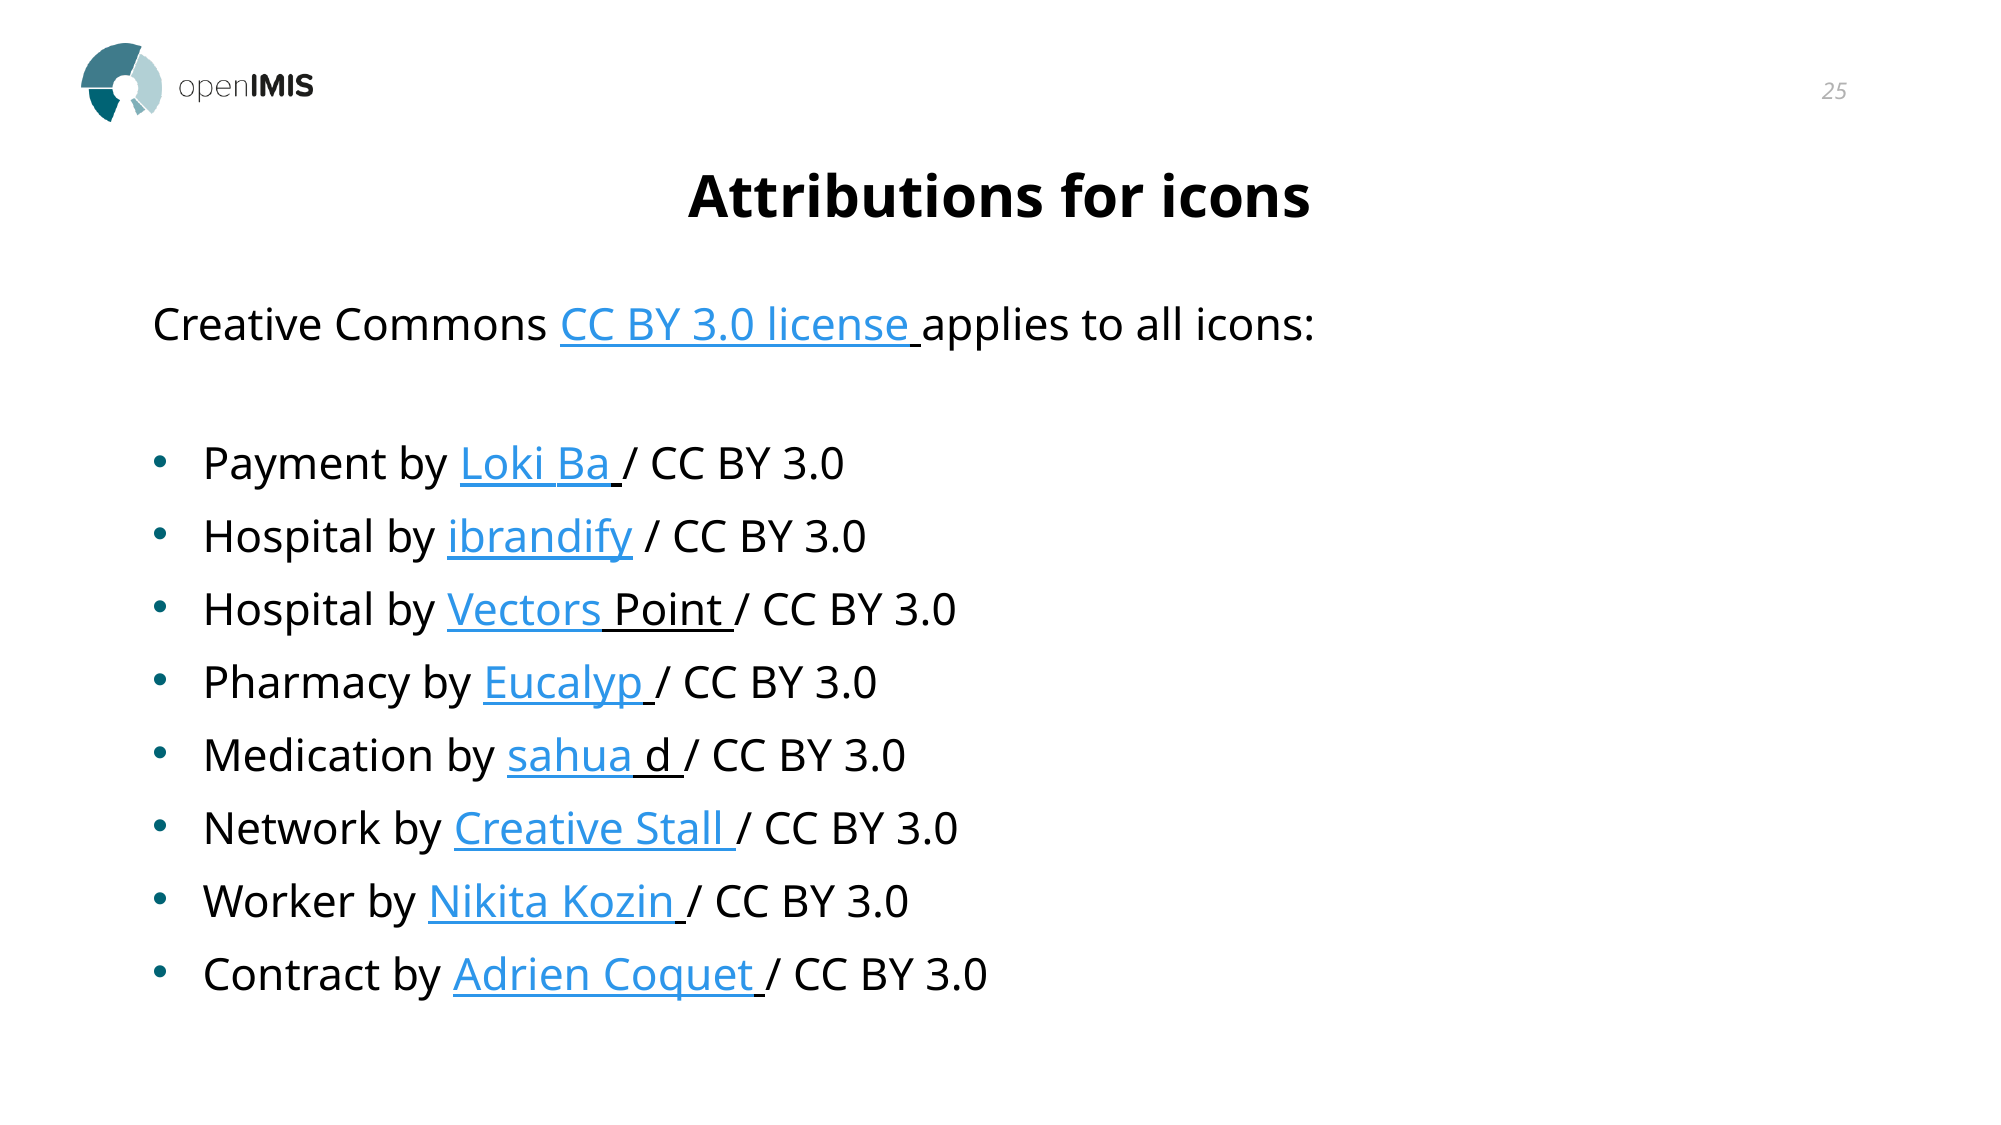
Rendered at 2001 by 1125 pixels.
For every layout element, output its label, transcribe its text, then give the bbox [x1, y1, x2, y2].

title Attributions for icons [137, 121, 1863, 277]
list Creative Commons CC BY 3.0 license applies to all icons: Payment by Loki Ba / CC BY 3.0 Hospital by ibrandify / CC BY 3.0 Hospital by Vectors Point / CC BY 3.0 Pharmacy by Eucalyp / CC BY 3.0 Medication by sahua d / CC BY 3.0 Network by Creative Stall / CC BY 3.0 Worker by Nikita Kozin / CC BY 3.0 Contract by Adrien Coquet / CC BY 3.0 [137, 289, 1863, 1014]
slide_number 25 [1412, 61, 1863, 122]
picture [81, 43, 313, 122]
